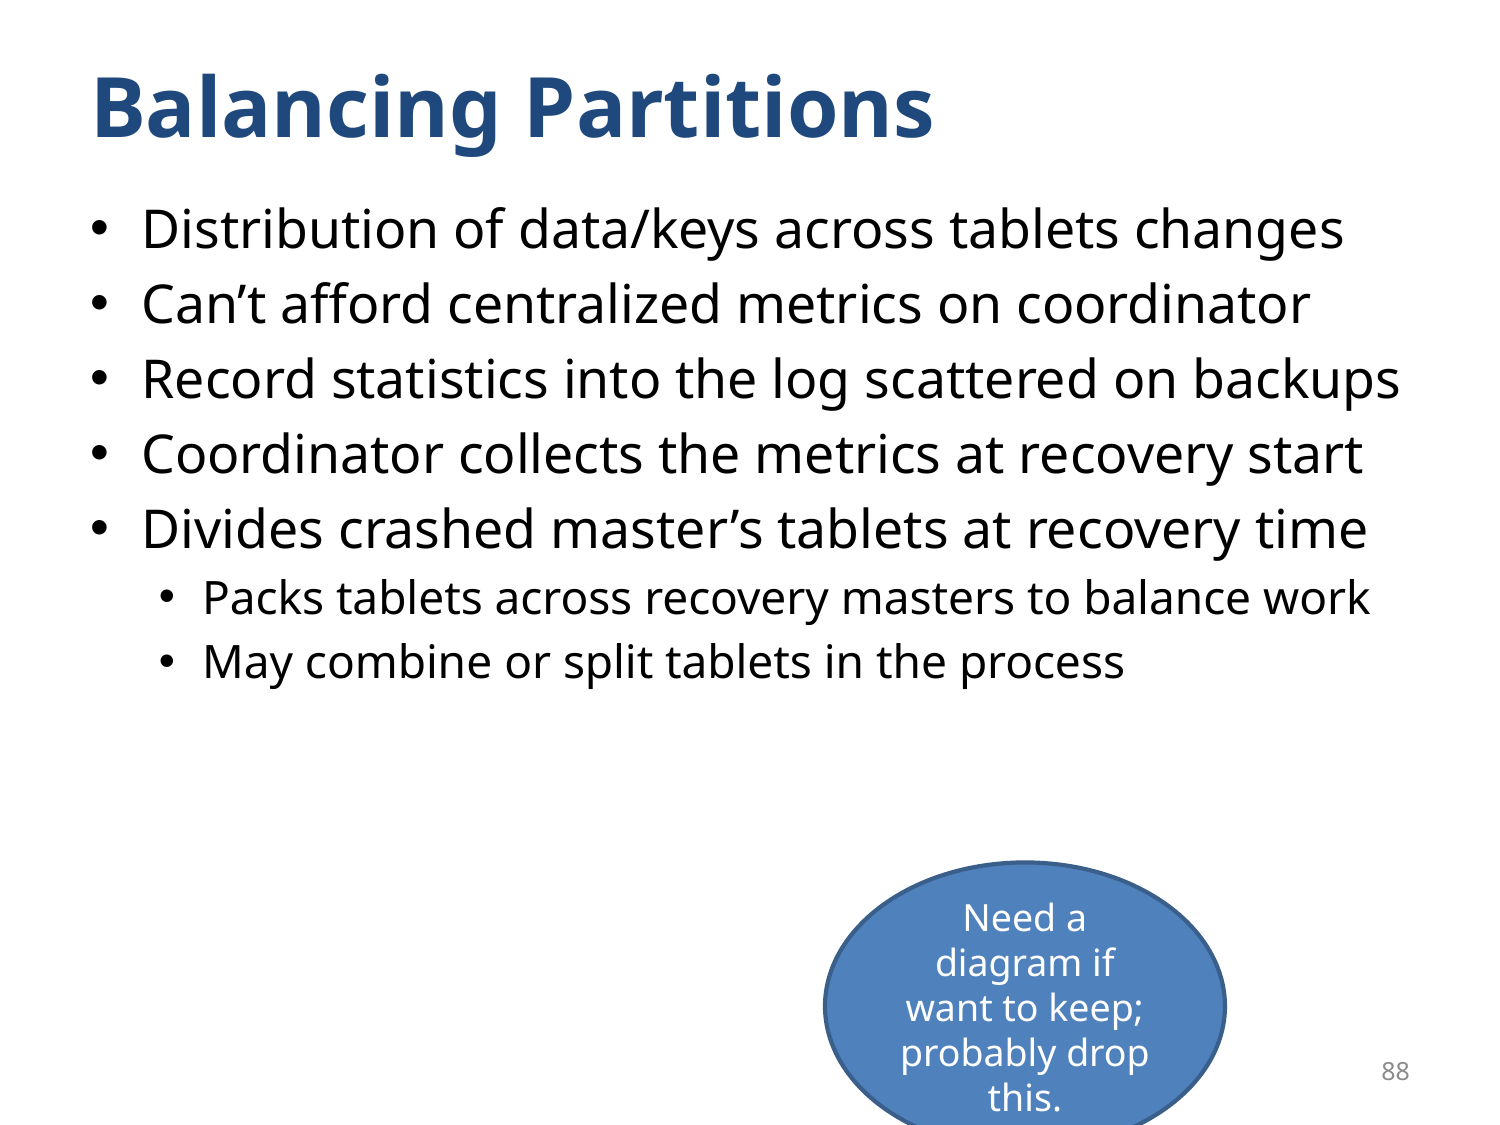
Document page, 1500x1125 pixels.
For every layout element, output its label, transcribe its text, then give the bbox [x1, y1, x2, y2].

title Balancing Partitions [75, 45, 1425, 163]
list Distribution of data/keys across tablets changes Can’t afford centralized metrics on coordinator Record statistics into the log scattered on backups Coordinator collects the metrics at recovery start Divides crashed master’s tablets at recovery time Packs tablets across recovery masters to balance work May combine or split tablets in the process [75, 187, 1425, 1005]
text_box Need a diagram if want to keep; probably drop this. [822, 860, 1228, 1125]
slide_number 88 [1178, 1042, 1425, 1103]
